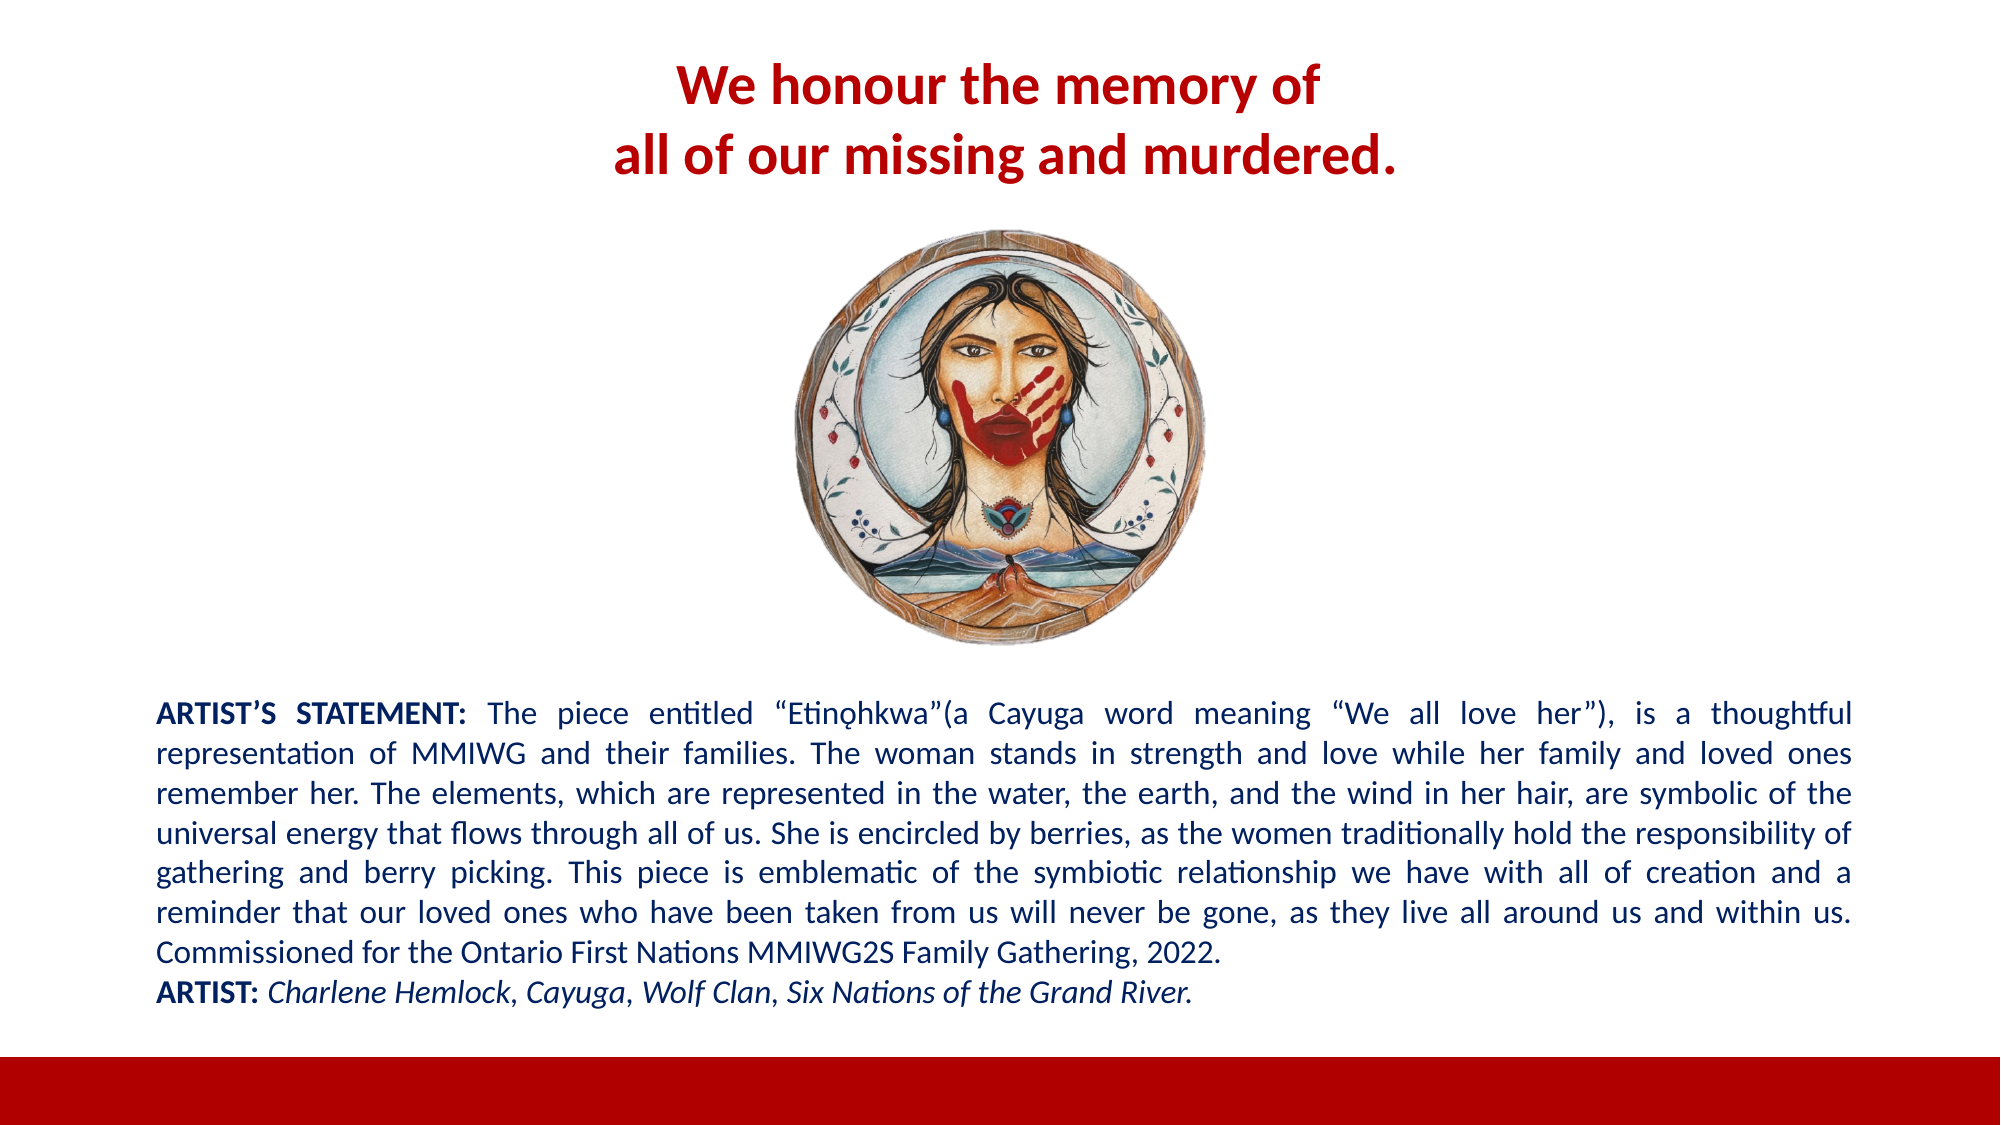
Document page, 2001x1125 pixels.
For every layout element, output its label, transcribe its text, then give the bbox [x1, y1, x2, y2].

text_box [0, 1057, 2000, 1125]
text_box We honour the memory of all of our missing and murdered. [548, 39, 1463, 194]
picture [780, 195, 1216, 672]
text_box ARTIST’S STATEMENT: The piece entitled “Etinǫhkwa”(a Cayuga word meaning “We all love her”), is a thoughtful representation of MMIWG and their families. The woman stands in strength and love while her family and loved ones remember her. The elements, which are represented in the water, the earth, and the wind in her hair, are symbolic of the universal energy that flows through all of us. She is encircled by berries, as the women traditionally hold the responsibility of gathering and berry picking. This piece is emblematic of the symbiotic relationship we have with all of creation and a reminder that our loved ones who have been taken from us will never be gone, as they live all around us and within us. Commissioned for the Ontario First Nations MMIWG2S Family Gathering, 2022. ARTIST: Charlene Hemlock, Cayuga, Wolf Clan, Six Nations of the Grand River. [141, 683, 1870, 1018]
